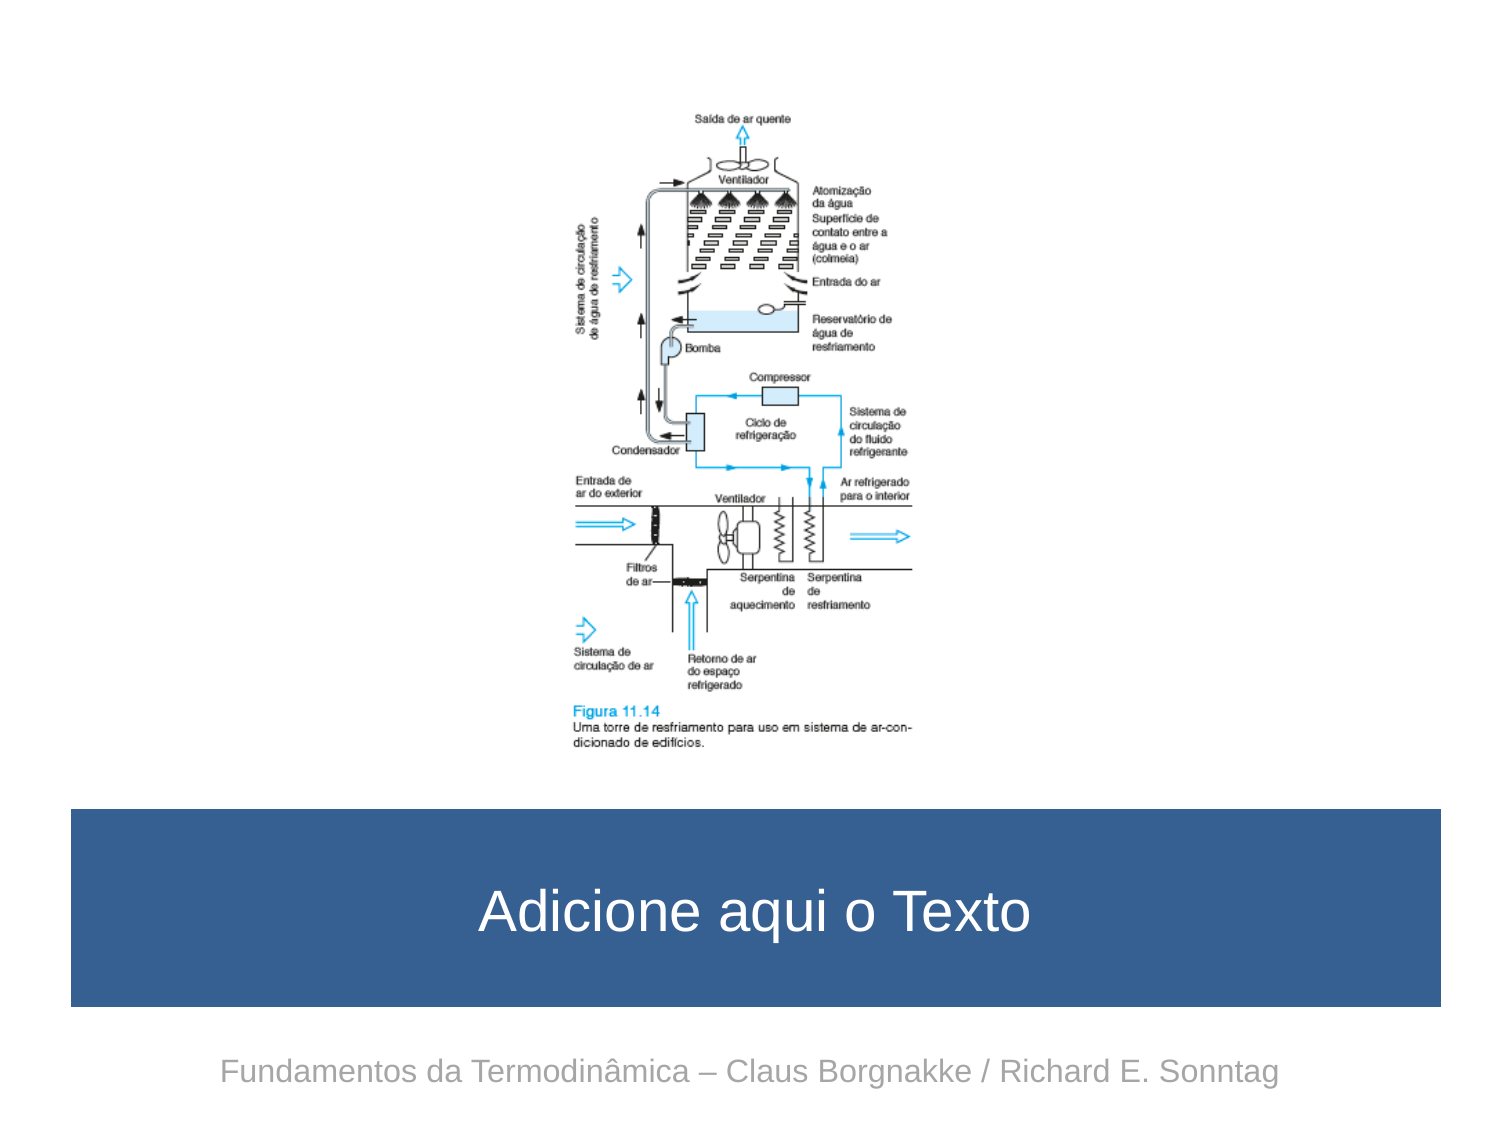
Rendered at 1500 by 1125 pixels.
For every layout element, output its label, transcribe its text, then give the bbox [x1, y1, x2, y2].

text_box Adicione aqui o Texto [70, 808, 1442, 1008]
footer Fundamentos da Termodinâmica – Claus Borgnakke / Richard E. Sonntag [0, 1042, 1500, 1103]
picture [523, 101, 929, 755]
